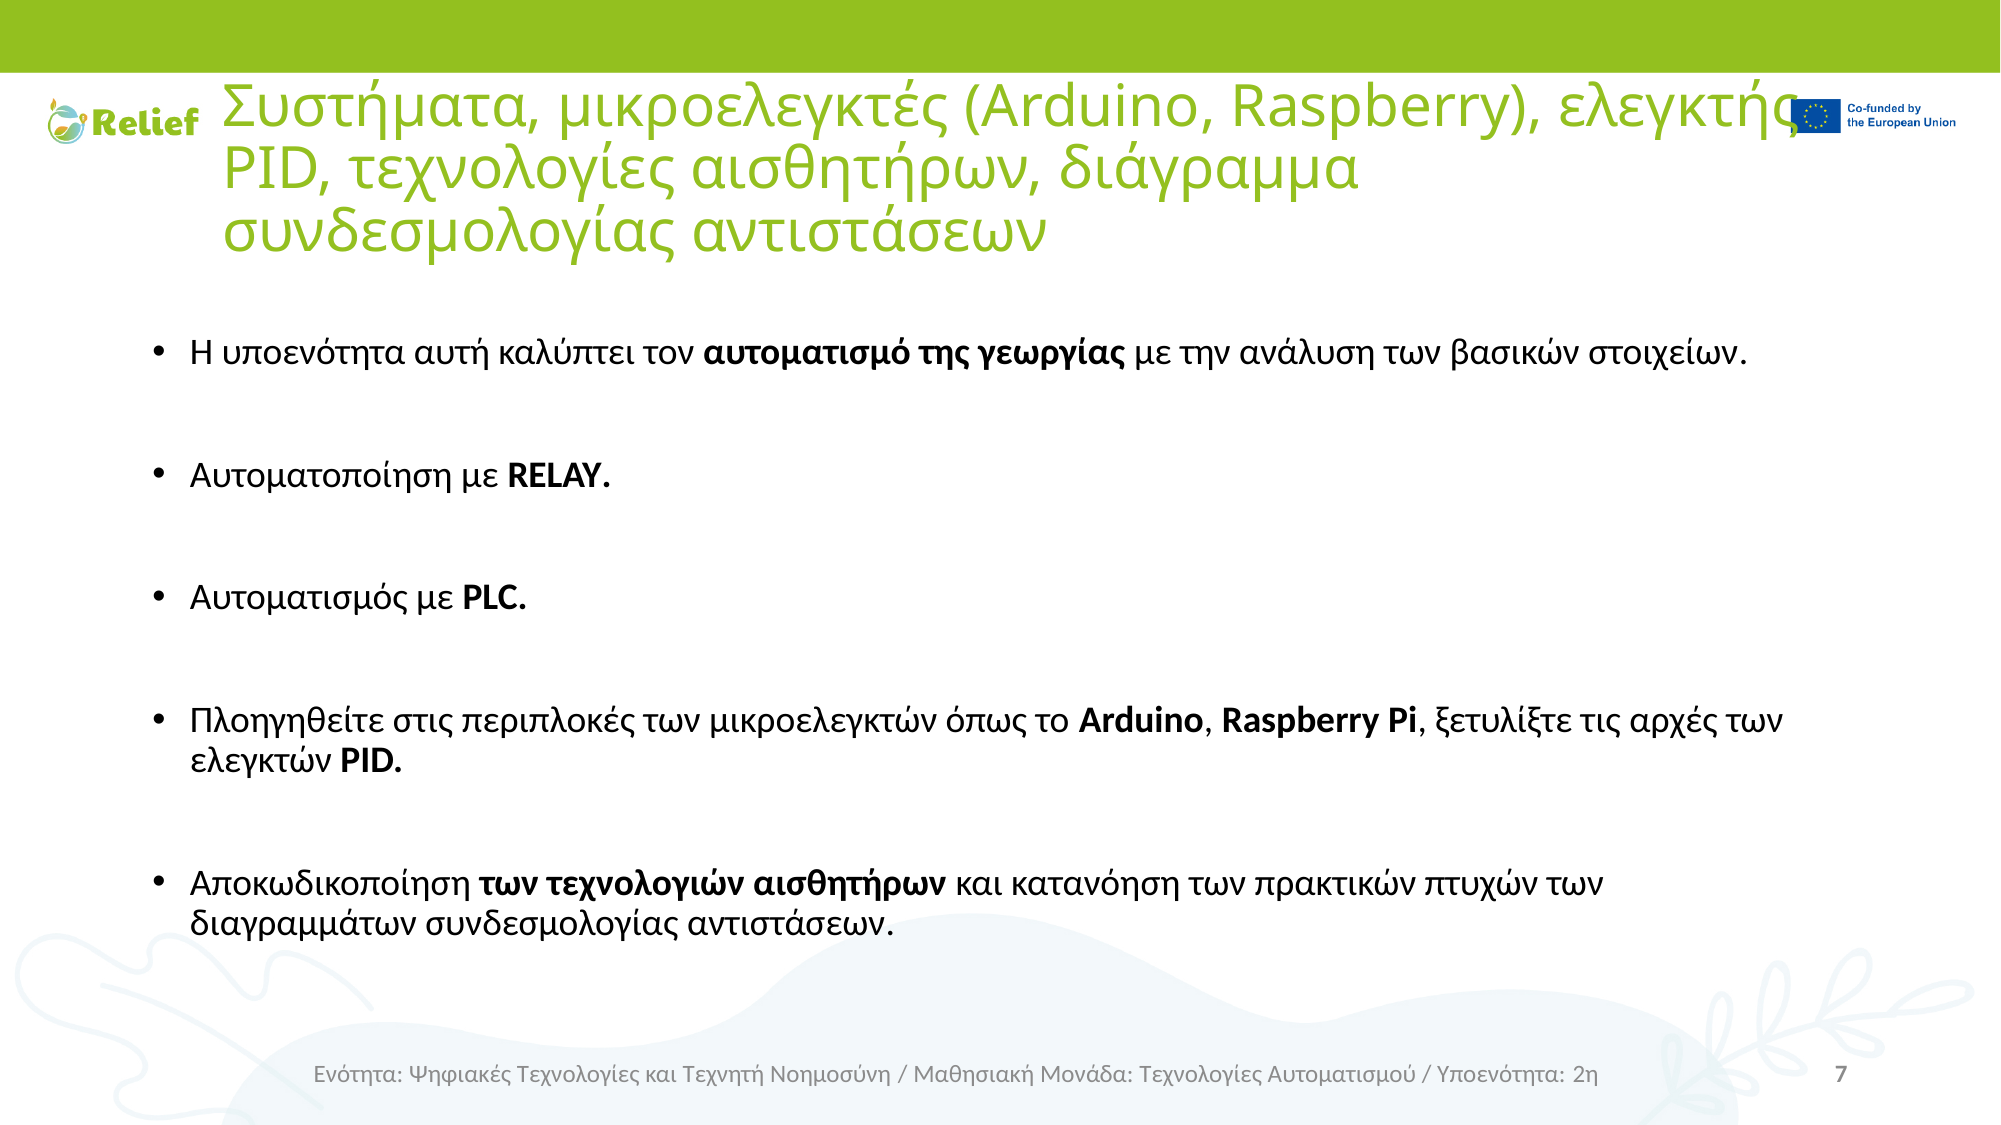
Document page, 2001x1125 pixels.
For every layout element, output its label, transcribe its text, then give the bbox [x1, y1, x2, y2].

list Η υποενότητα αυτή καλύπτει τον αυτοματισμό της γεωργίας με την ανάλυση των βασικών στοιχείων. Αυτοματοποίηση με RELAY. Αυτοματισμός με PLC. Πλοηγηθείτε στις περιπλοκές των μικροελεγκτών όπως το Arduino, Raspberry Pi, ξετυλίξτε τις αρχές των ελεγκτών PID. Αποκωδικοποίηση των τεχνολογιών αισθητήρων και κατανόηση των πρακτικών πτυχών των διαγραμμάτων συνδεσμολογίας αντιστάσεων. [137, 324, 1835, 1014]
title Συστήματα, μικροελεγκτές (Arduino, Raspberry), ελεγκτής PID, τεχνολογίες αισθητήρων, διάγραμμα συνδεσμολογίας αντιστάσεων [206, 75, 1835, 266]
footer Ενότητα: Ψηφιακές Τεχνολογίες και Τεχνητή Νοημοσύνη / Μαθησιακή Μονάδα: Τεχνολογίες Αυτοματισμού / Υποενότητα: 2η [137, 1023, 1775, 1122]
slide_number 7 [1787, 1042, 1863, 1103]
picture [0, 0, 2001, 1125]
